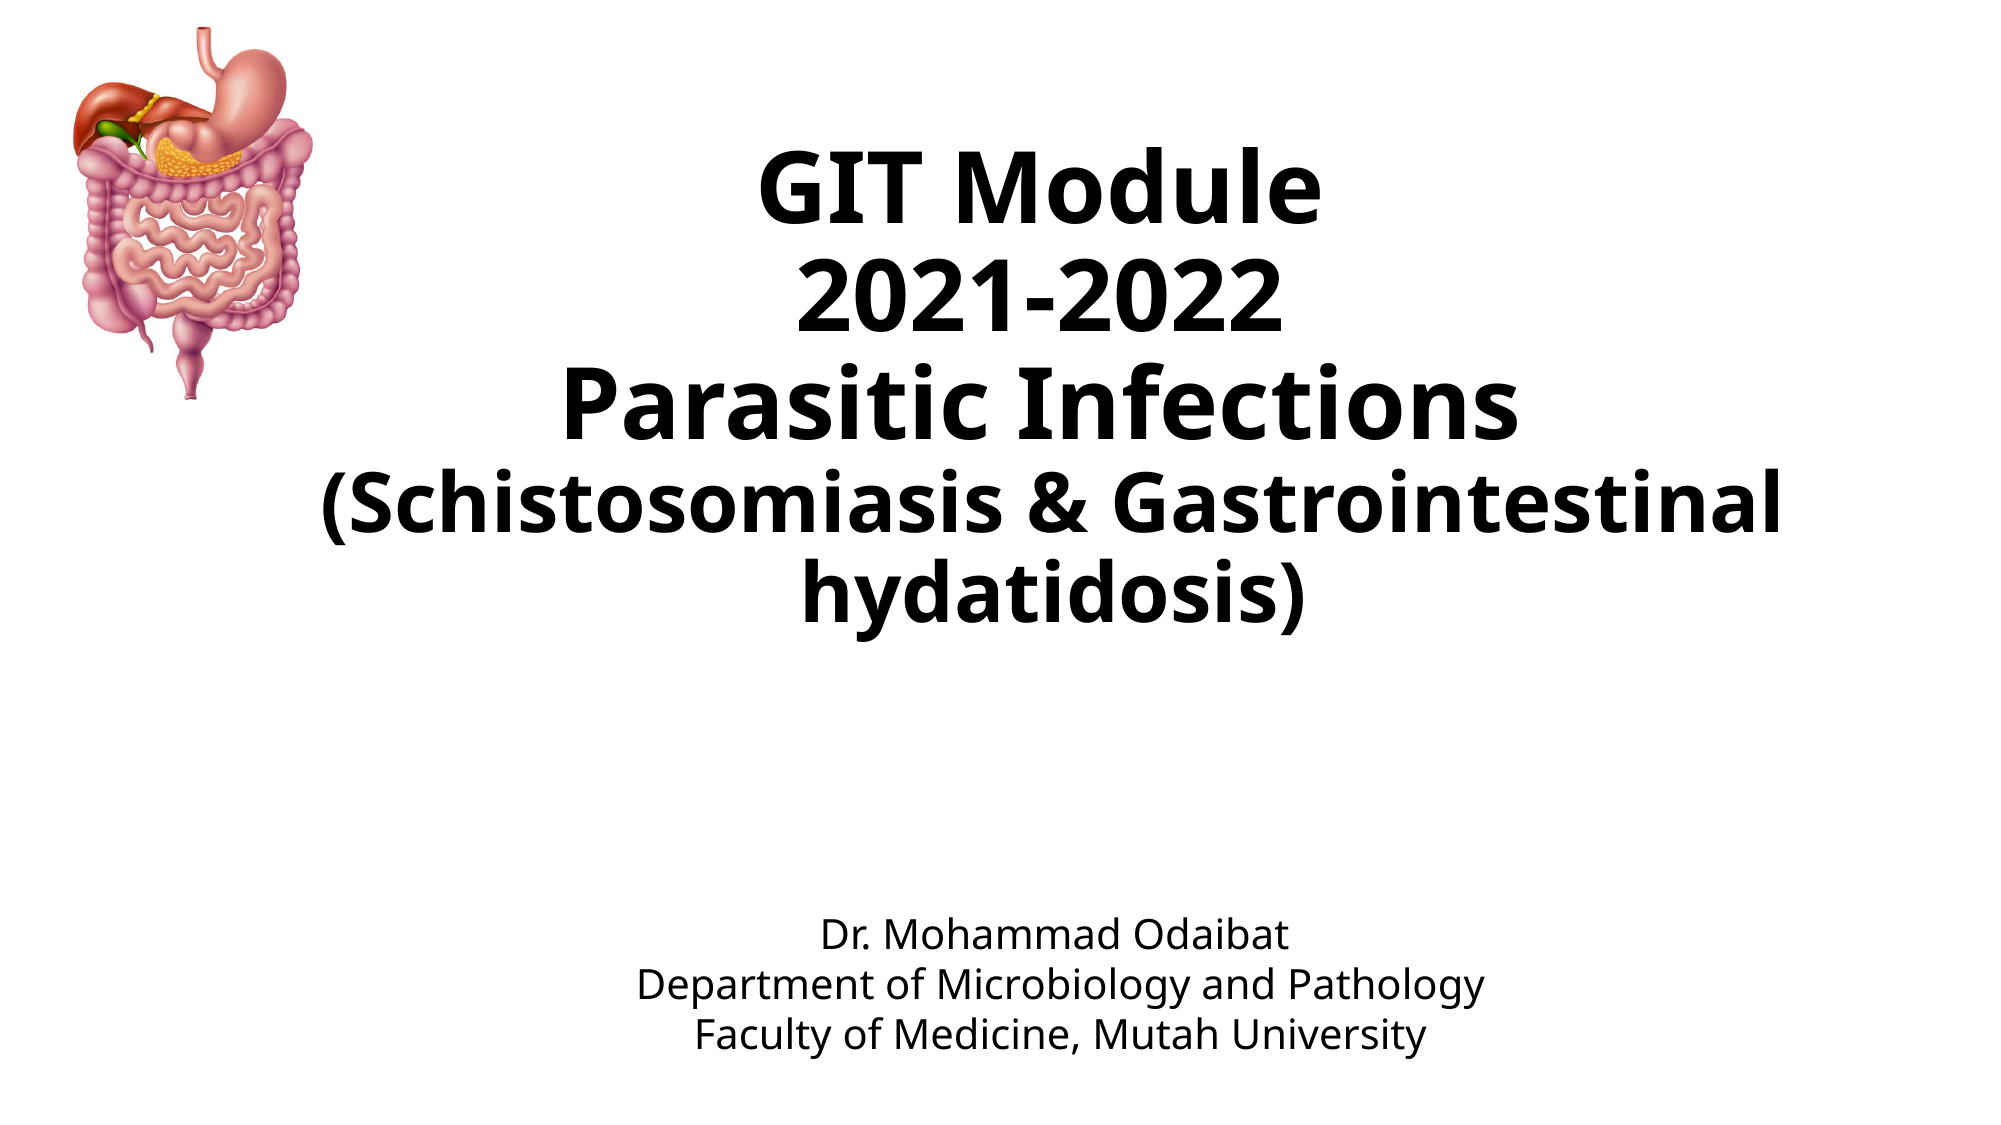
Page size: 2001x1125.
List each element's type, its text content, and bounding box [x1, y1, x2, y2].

picture [0, 21, 386, 407]
title GIT Module 2021-2022 Parasitic Infections (Schistosomiasis & Gastrointestinal hydatidosis) [185, 407, 1922, 649]
text_box Dr. Mohammad Odaibat Department of Microbiology and Pathology Faculty of Medicine, Mutah University [609, 900, 1500, 1125]
